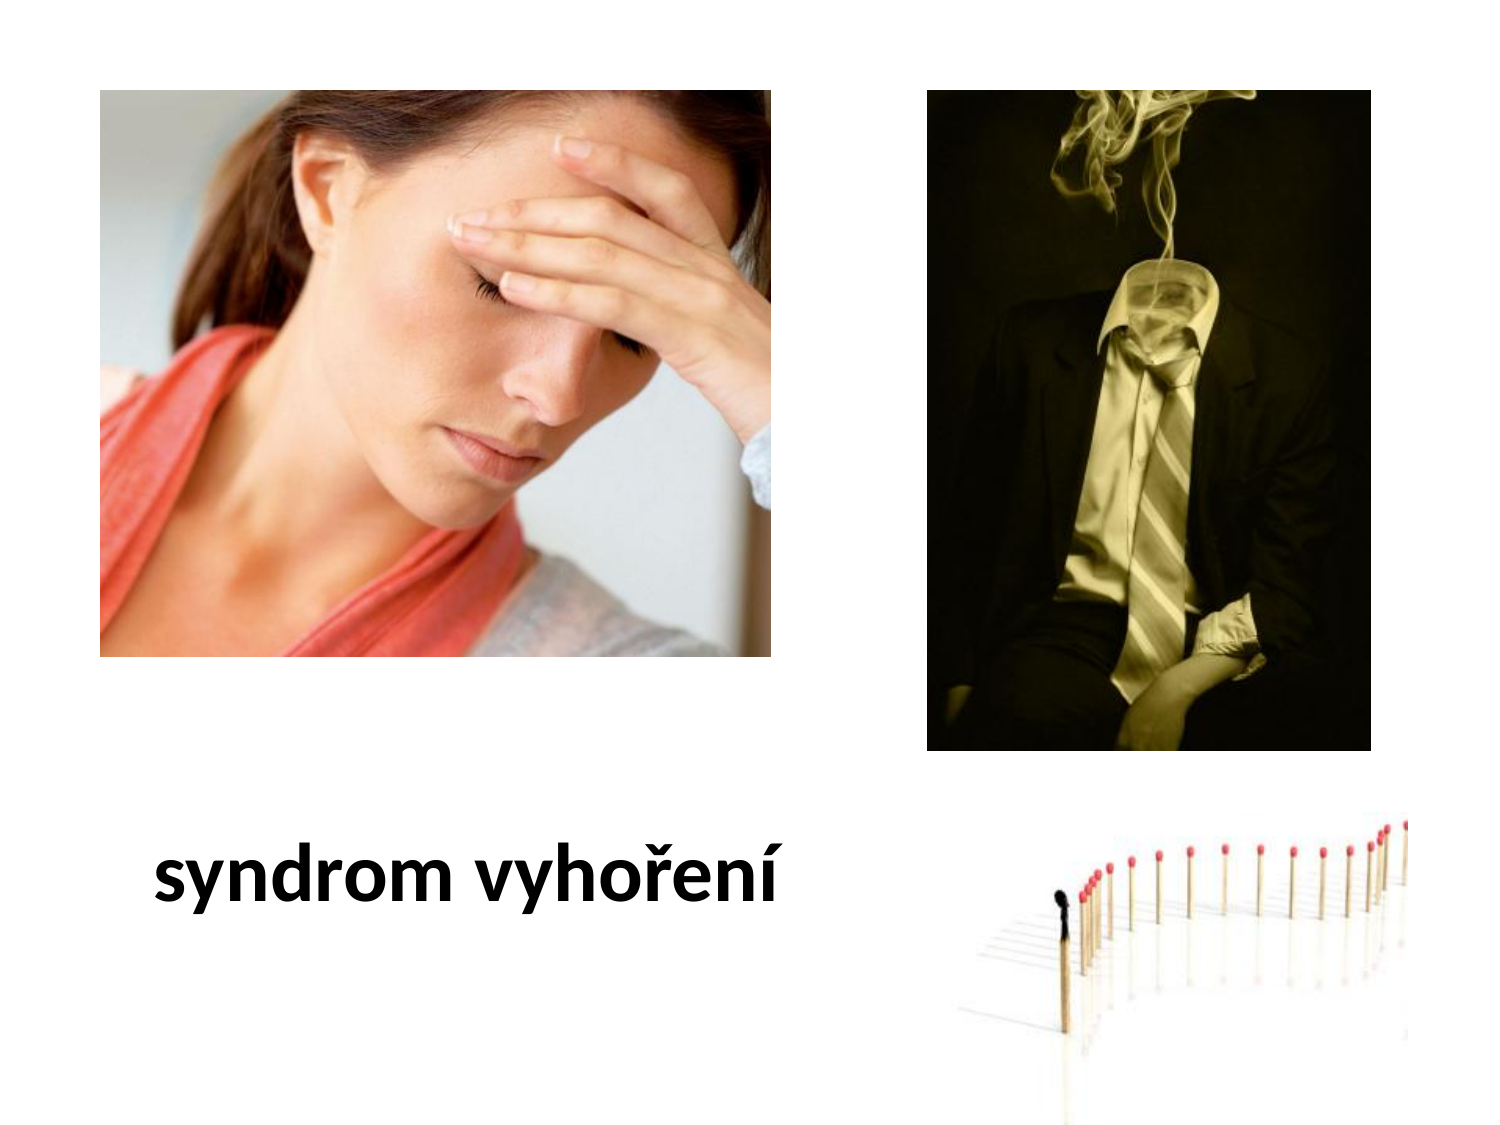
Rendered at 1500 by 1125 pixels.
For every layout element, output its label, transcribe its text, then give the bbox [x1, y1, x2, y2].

text_box syndrom vyhoření [139, 810, 795, 926]
picture [938, 812, 1408, 1125]
picture [926, 89, 1371, 752]
picture [99, 89, 771, 658]
